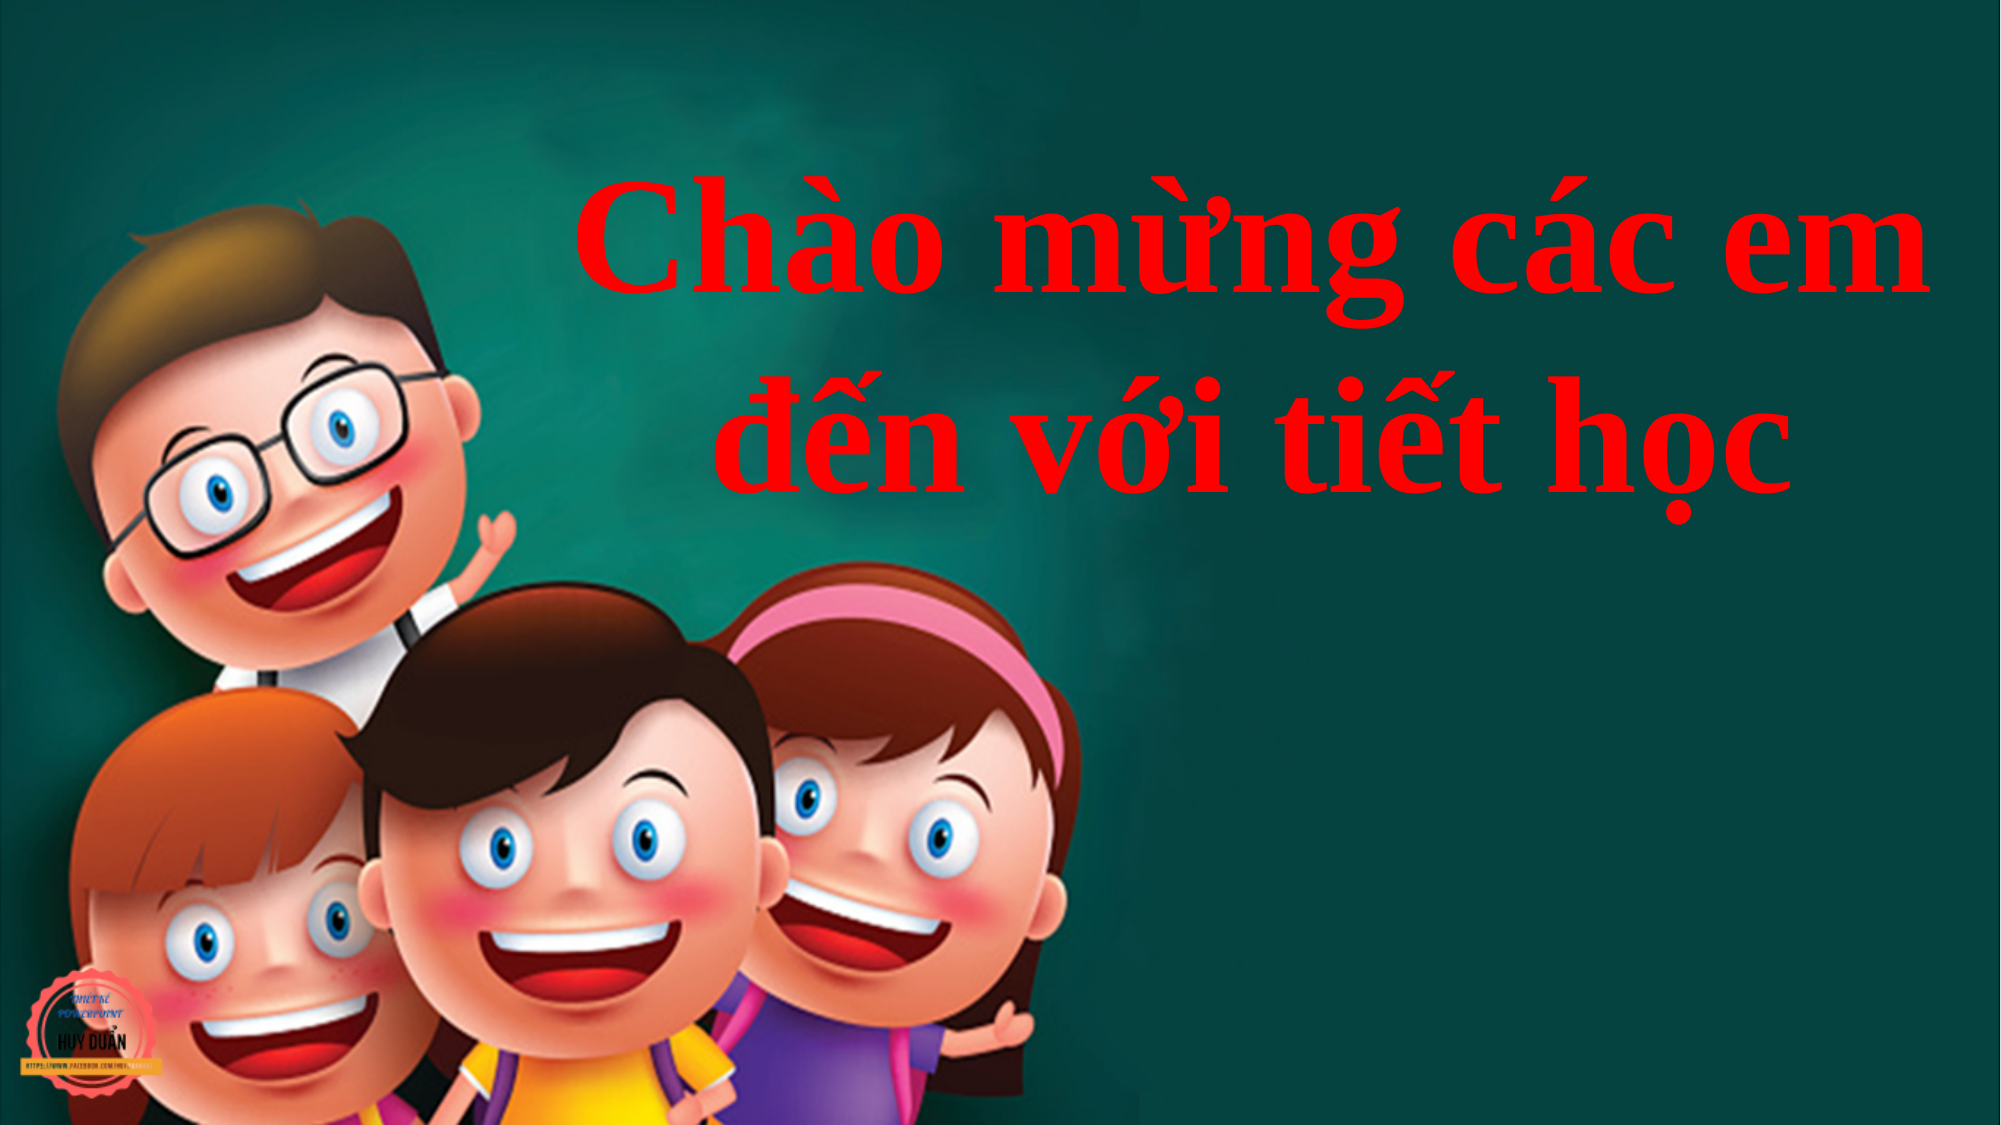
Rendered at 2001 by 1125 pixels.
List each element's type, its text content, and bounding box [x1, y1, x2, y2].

text_box Chào mừng các em đến với tiết học [539, 118, 1965, 534]
picture [0, 0, 2001, 1125]
